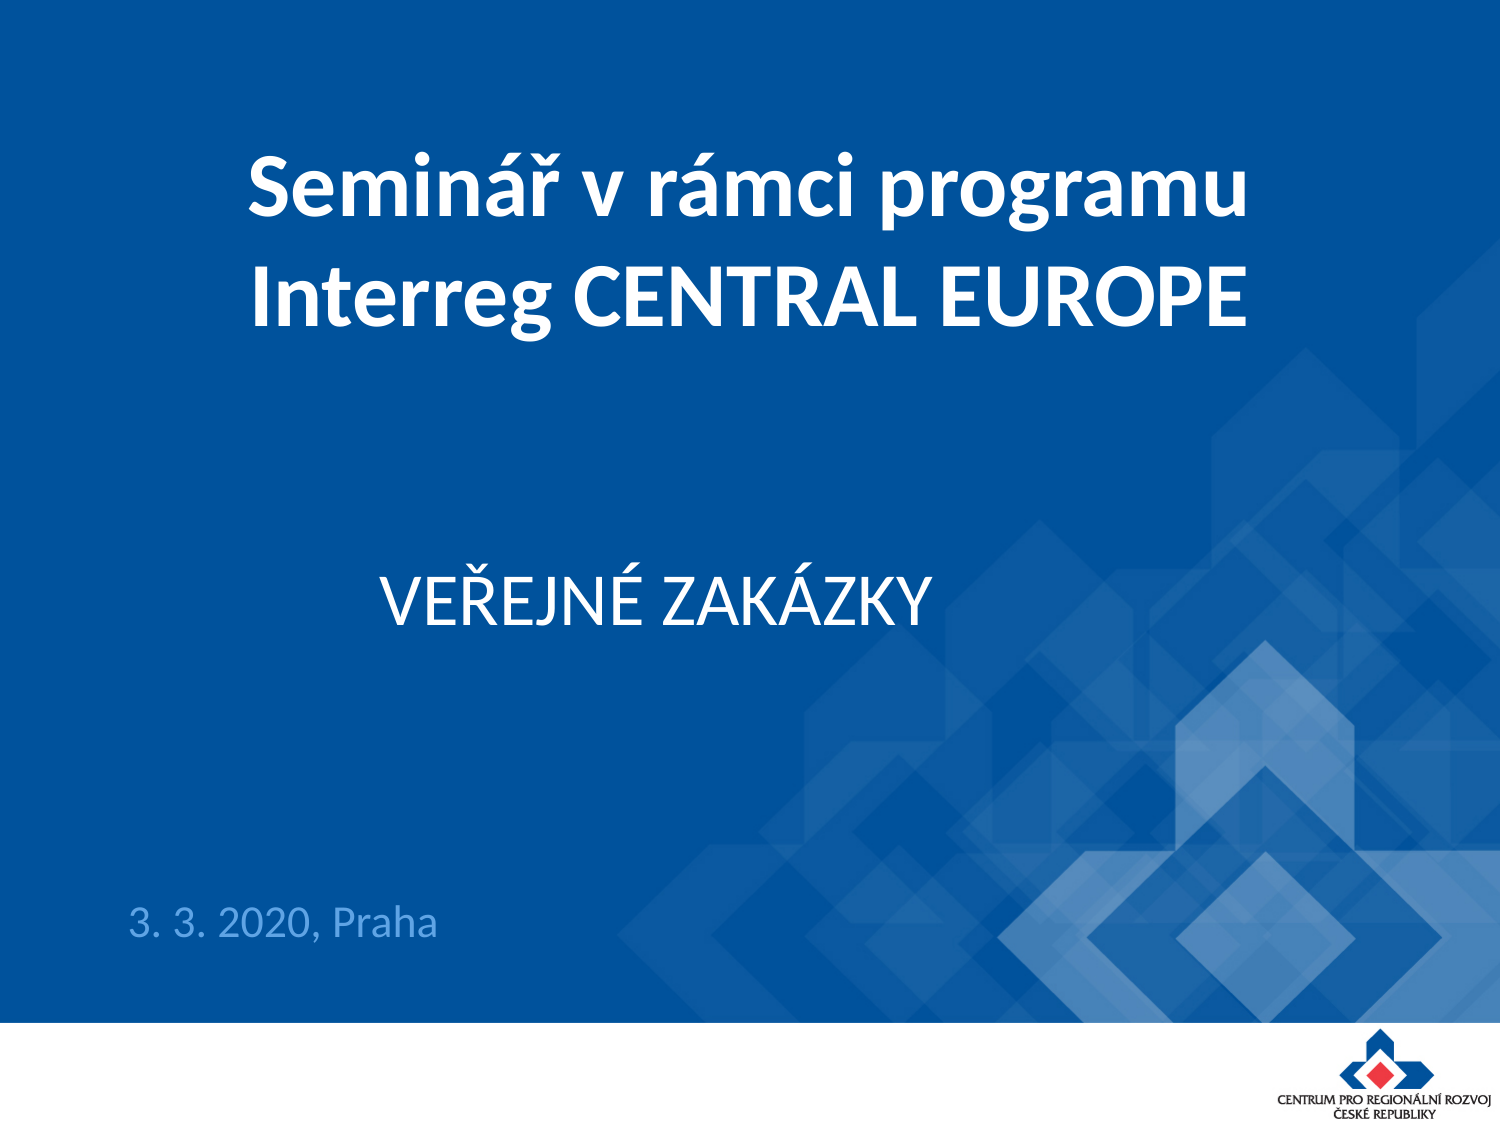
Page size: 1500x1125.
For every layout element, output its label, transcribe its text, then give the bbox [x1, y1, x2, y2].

subtitle 3. 3. 2020, Praha [112, 883, 1163, 978]
picture [0, 0, 1500, 1125]
list VEŘEJNÉ ZAKÁZKY [112, 542, 1201, 782]
title Seminář v rámci programu Interreg CENTRAL EUROPE [112, 117, 1388, 445]
